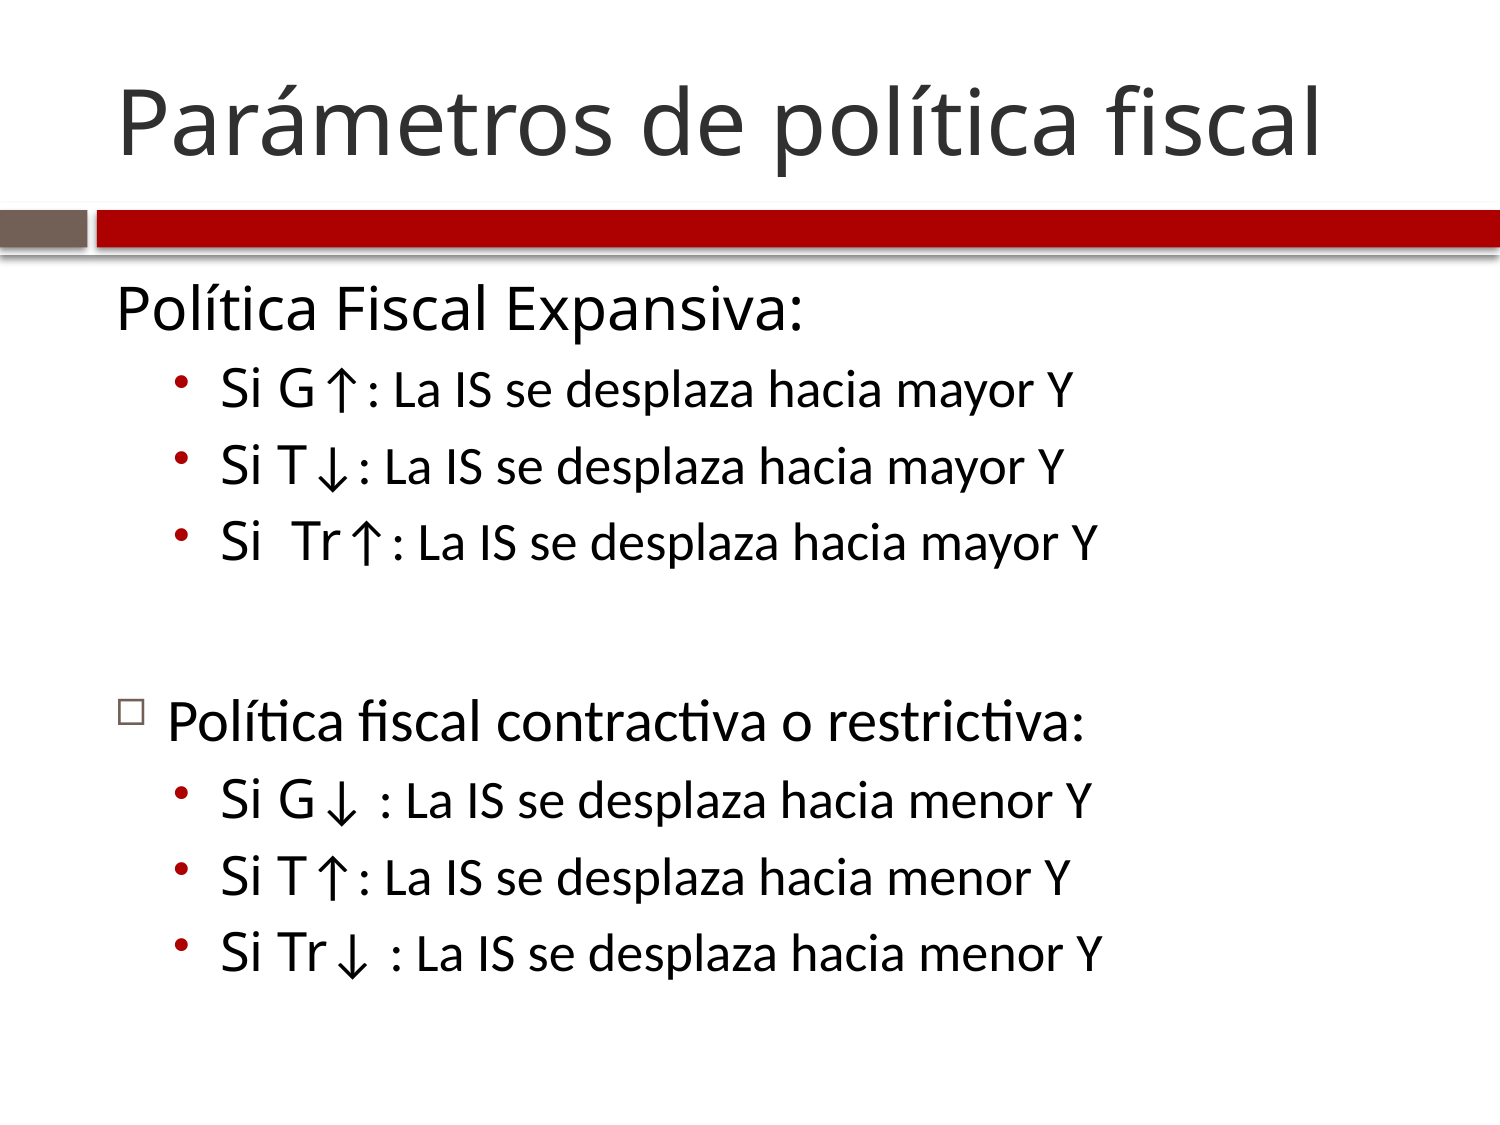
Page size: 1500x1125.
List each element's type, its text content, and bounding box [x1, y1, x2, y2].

list Política Fiscal Expansiva: Si G↑: La IS se desplaza hacia mayor Y Si T↓: La IS se desplaza hacia mayor Y Si Tr↑: La IS se desplaza hacia mayor Y Política fiscal contractiva o restrictiva: Si G↓ : La IS se desplaza hacia menor Y Si T↑: La IS se desplaza hacia menor Y Si Tr↓ : La IS se desplaza hacia menor Y [100, 262, 1438, 1000]
title Parámetros de política fiscal [100, 37, 1438, 200]
